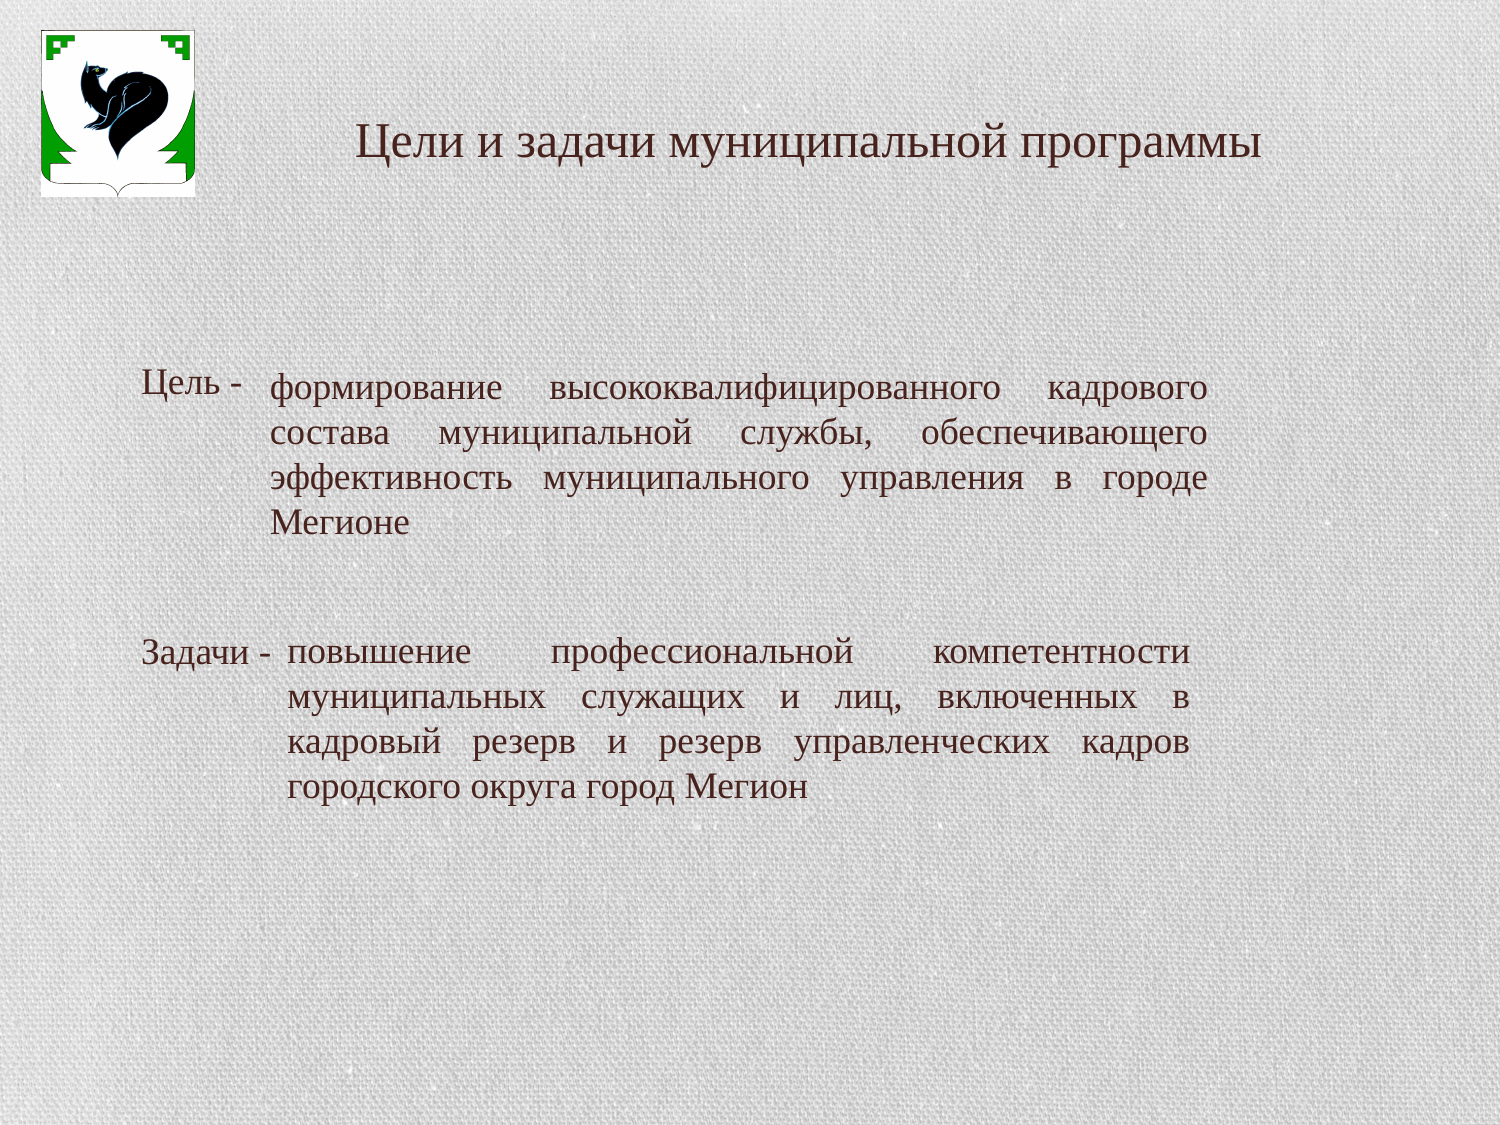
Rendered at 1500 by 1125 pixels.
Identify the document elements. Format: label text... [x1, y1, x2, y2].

text_box Цели и задачи муниципальной программы [240, 99, 1376, 175]
text_box формирование высококвалифицированного кадрового состава муниципальной службы, обеспечивающего эффективность муниципального управления в городе Мегионе [255, 354, 1224, 550]
text_box Цель - Задачи - [126, 349, 1176, 905]
text_box повышение профессиональной компетентности муниципальных служащих и лиц, включенных в кадровый резерв и резерв управленческих кадров городского округа город Мегион [272, 618, 1206, 814]
picture [40, 30, 195, 197]
